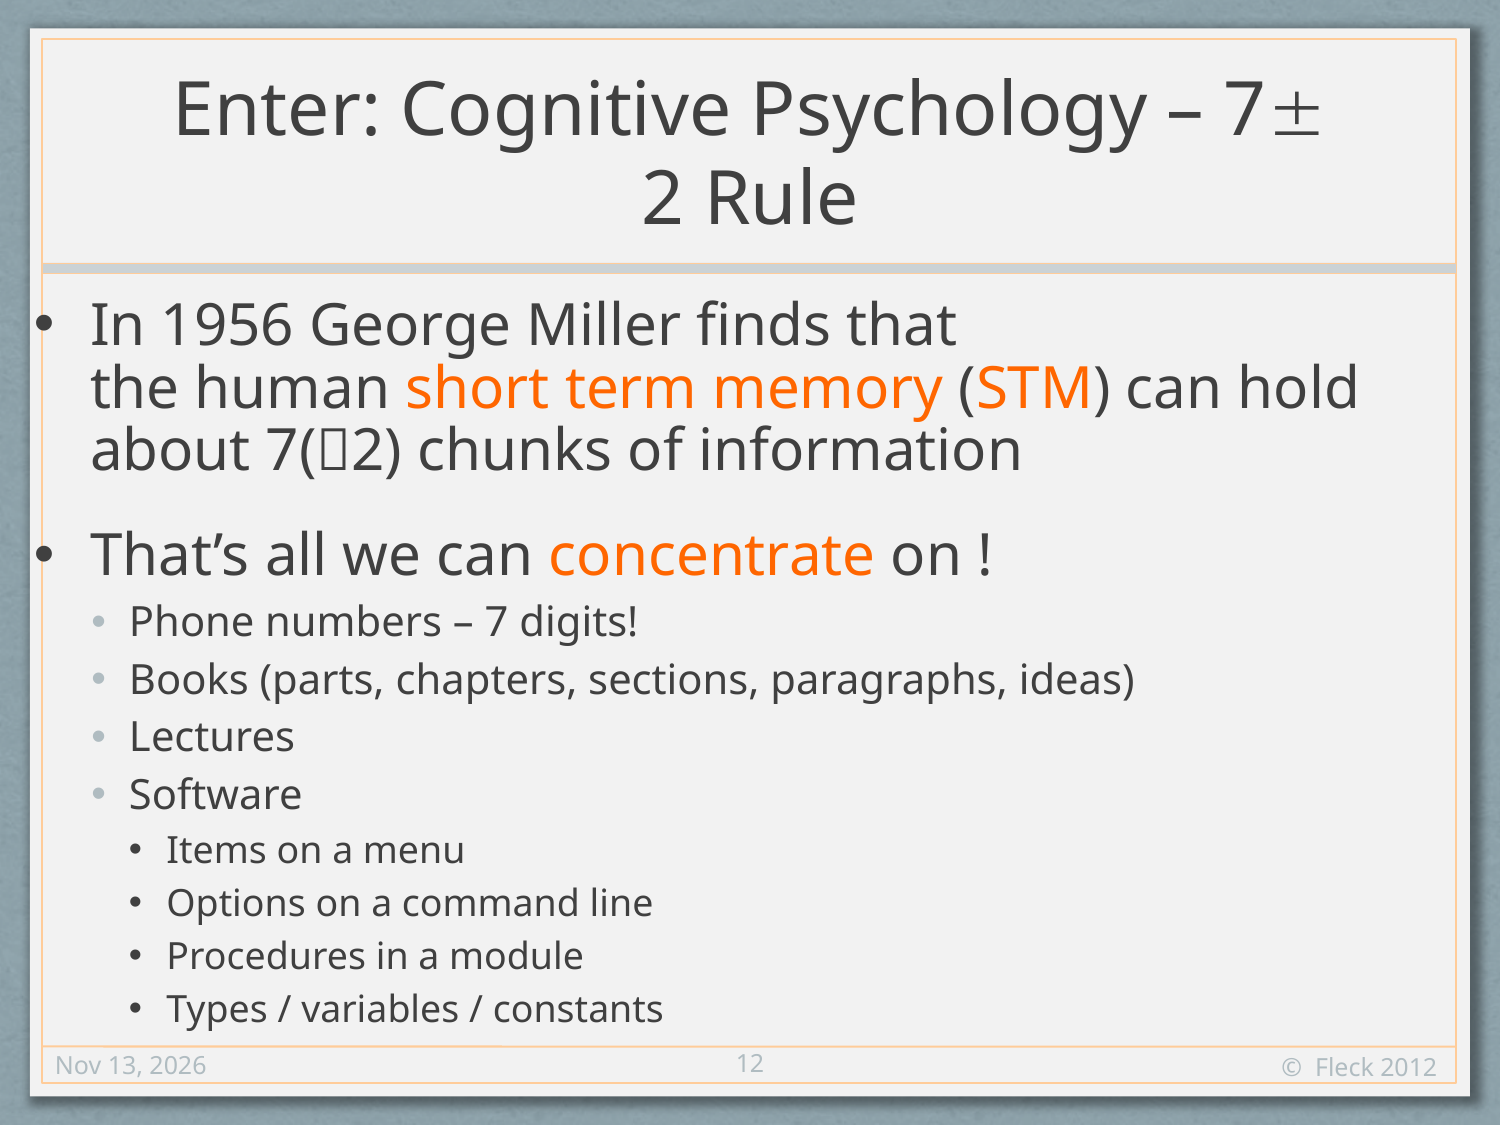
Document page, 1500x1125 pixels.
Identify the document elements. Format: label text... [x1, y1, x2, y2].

slide_number 30-Aug-12 [39, 1045, 390, 1088]
list In 1956 George Miller finds that the human short term memory (STM) can hold about 7(2) chunks of information That’s all we can concentrate on ! Phone numbers – 7 digits! Books (parts, chapters, sections, paragraphs, ideas) Lectures Software Items on a menu Options on a command line Procedures in a module Types / variables / constants [18, 287, 1482, 1063]
footer © Fleck 2012 [977, 1045, 1453, 1088]
title Enter: Cognitive Psychology – 7 2 Rule [147, 40, 1353, 260]
slide_number 12 [687, 1042, 813, 1088]
